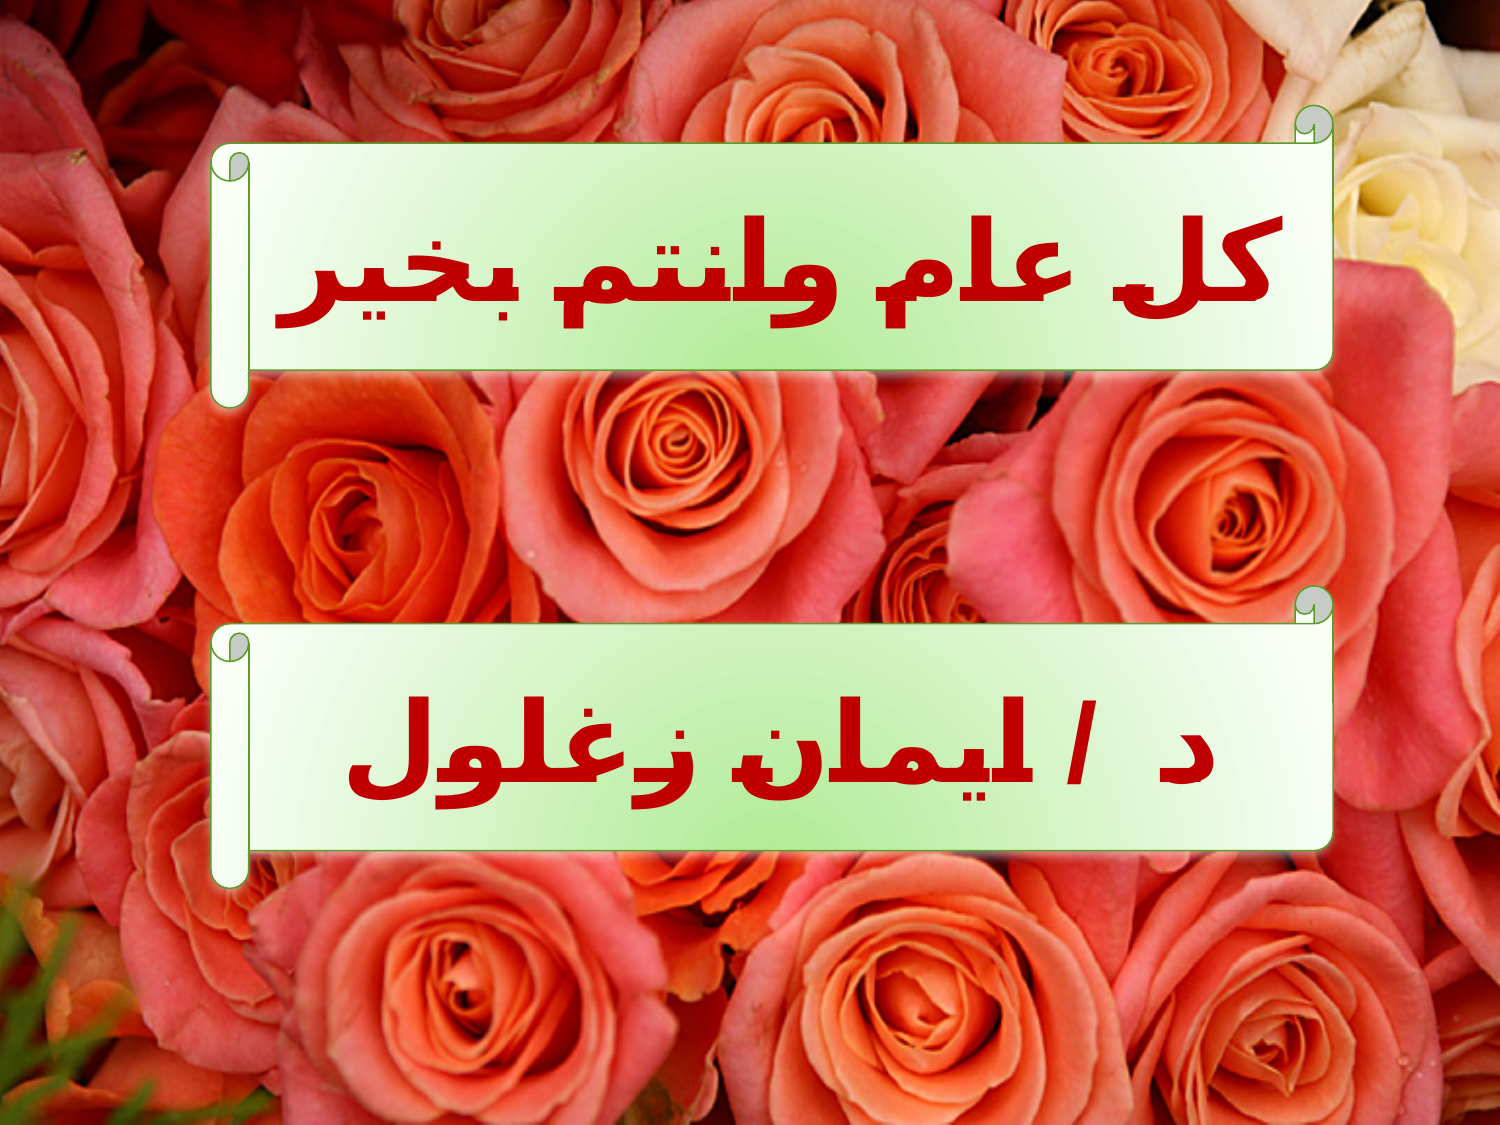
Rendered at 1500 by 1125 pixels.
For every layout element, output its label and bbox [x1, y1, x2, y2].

list [0, 0, 1500, 1125]
